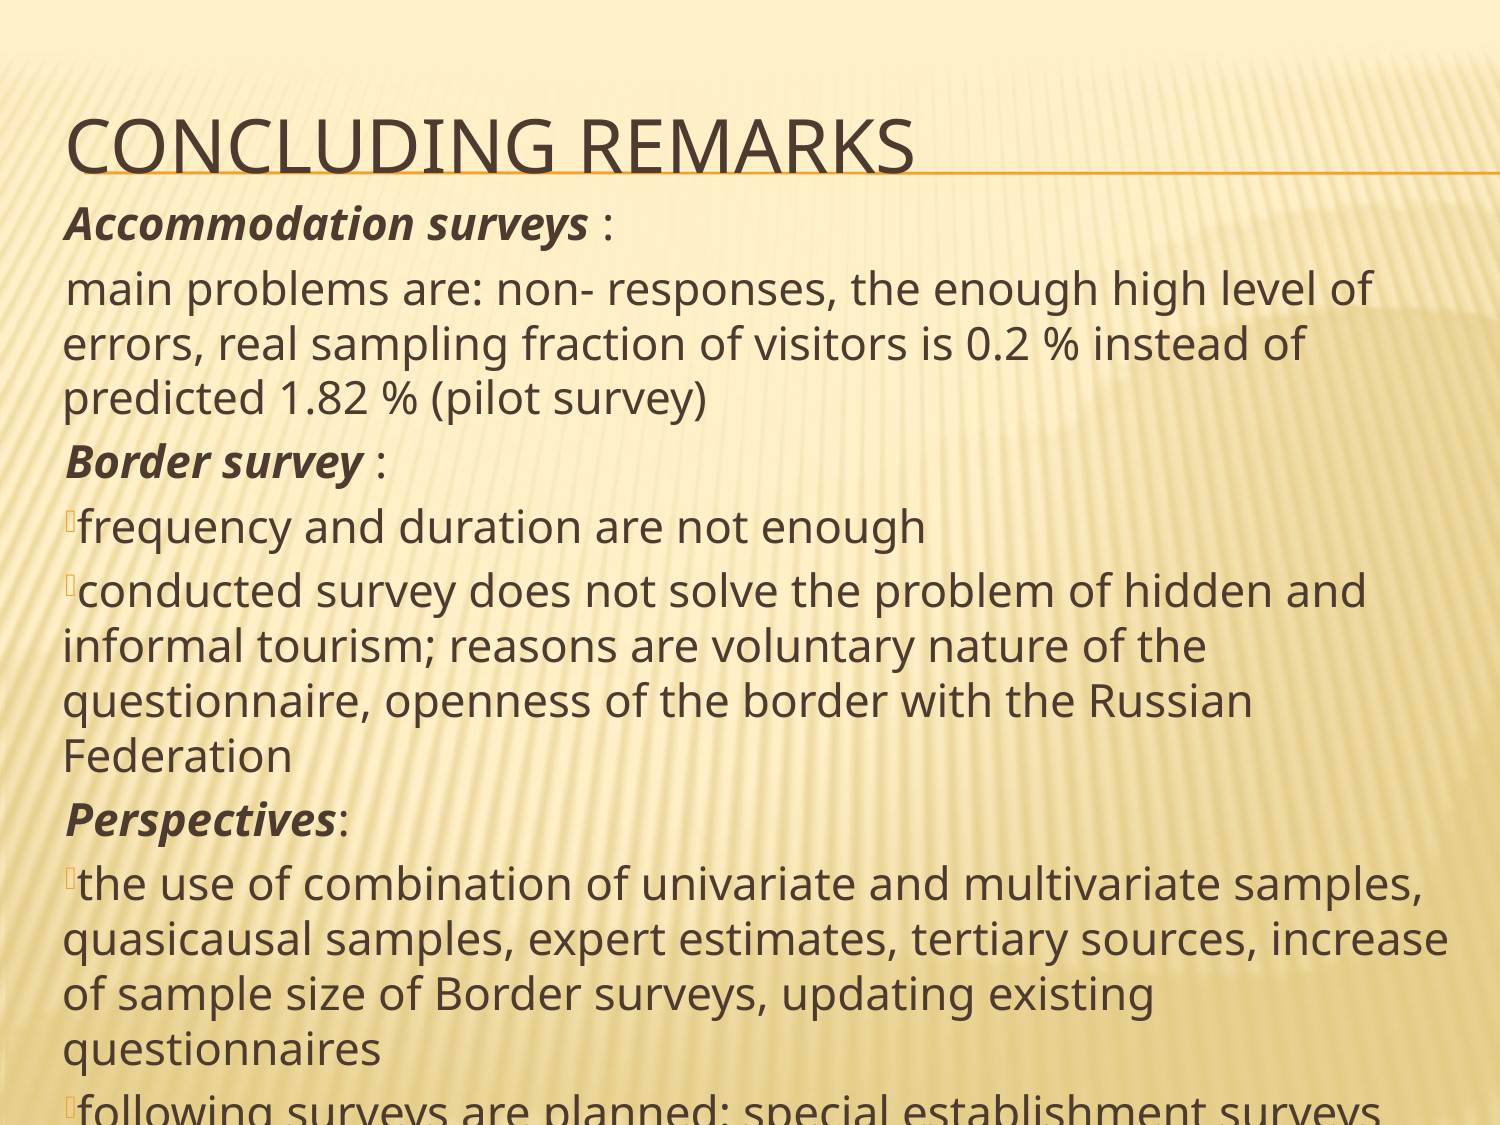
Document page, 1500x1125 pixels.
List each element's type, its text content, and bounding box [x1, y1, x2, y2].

list Accommodation surveys : main problems are: non- responses, the enough high level of errors, real sampling fraction of visitors is 0.2 % instead of predicted 1.82 % (pilot survey) Border survey : frequency and duration are not enough conducted survey does not solve the problem of hidden and informal tourism; reasons are voluntary nature of the questionnaire, openness of the border with the Russian Federation Perspectives: the use of combination of univariate and multivariate samples, quasicausal samples, expert estimates, tertiary sources, increase of sample size of Border surveys, updating existing questionnaires following surveys are planned: special establishment surveys (tran-sport, recreation), surveys in National Airport, international bus trips [46, 187, 1477, 1091]
title Concluding remarks [50, 75, 1475, 187]
